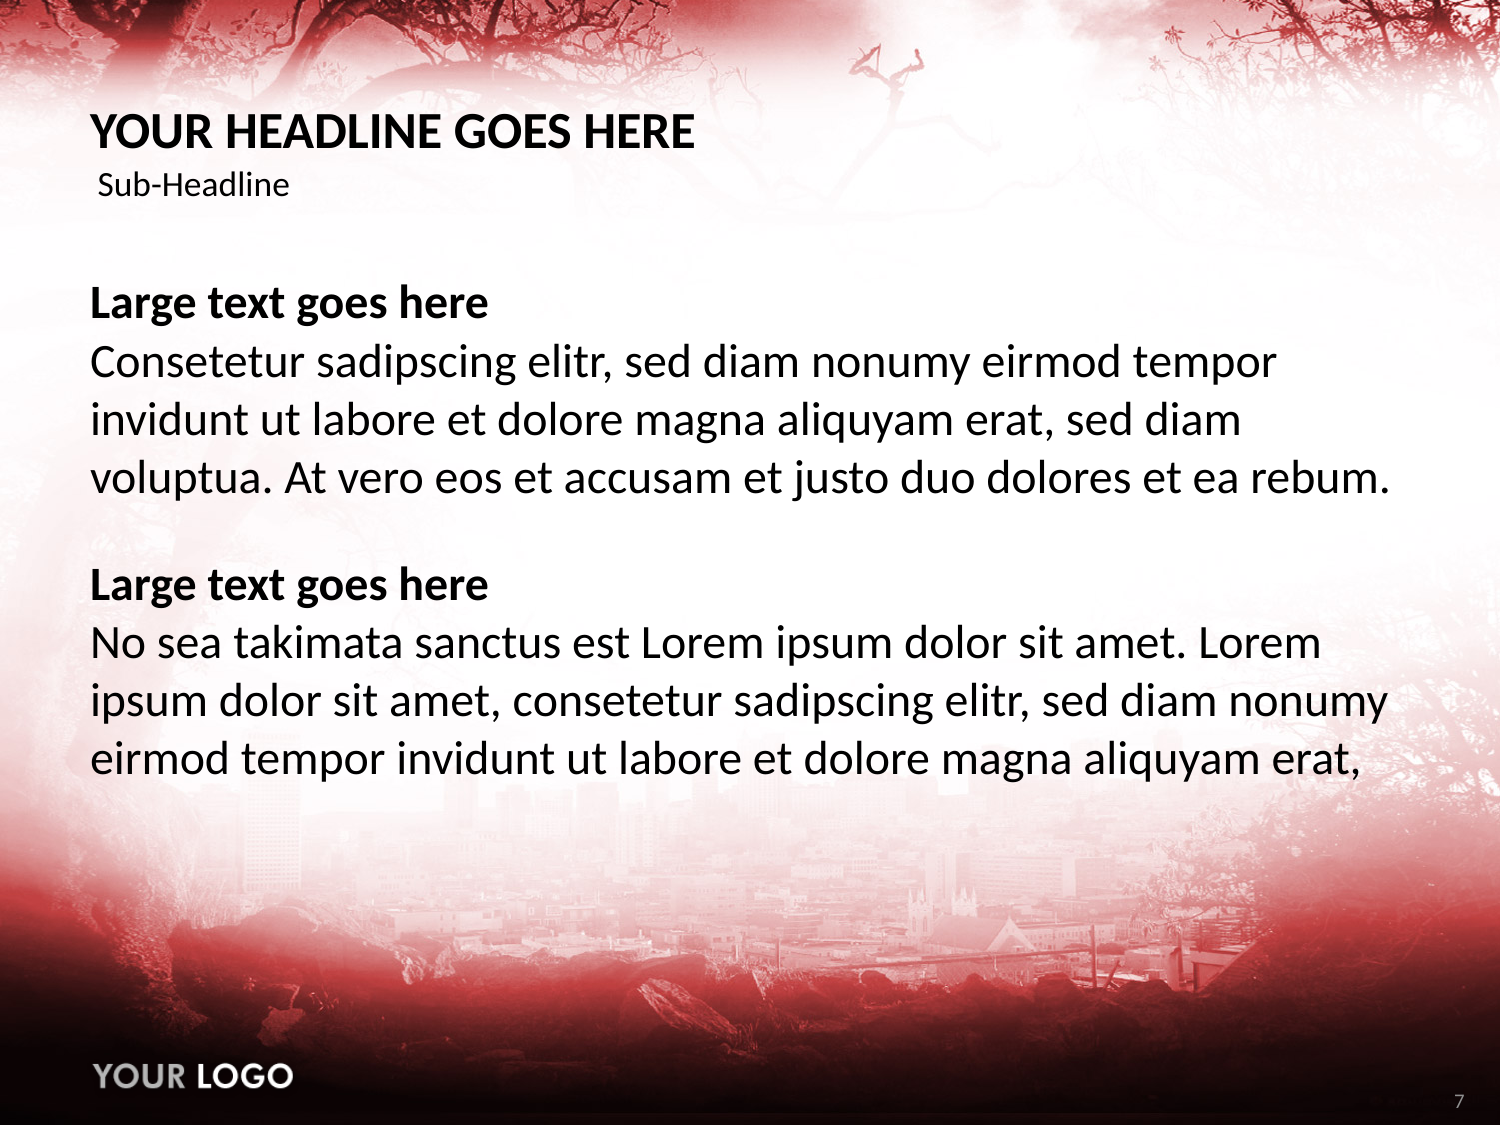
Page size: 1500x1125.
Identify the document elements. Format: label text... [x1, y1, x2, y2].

title YOUR HEADLINE GOES HERE [75, 88, 1409, 171]
list Large text goes here Consetetur sadipscing elitr, sed diam nonumy eirmod tempor invidunt ut labore et dolore magna aliquyam erat, sed diam voluptua. At vero eos et accusam et justo duo dolores et ea rebum. Large text goes here No sea takimata sanctus est Lorem ipsum dolor sit amet. Lorem ipsum dolor sit amet, consetetur sadipscing elitr, sed diam nonumy eirmod tempor invidunt ut labore et dolore magna aliquyam erat, [75, 262, 1425, 972]
picture [0, 0, 1500, 1125]
text_box Sub-Headline [82, 142, 1433, 223]
slide_number 7 [1408, 1079, 1480, 1125]
